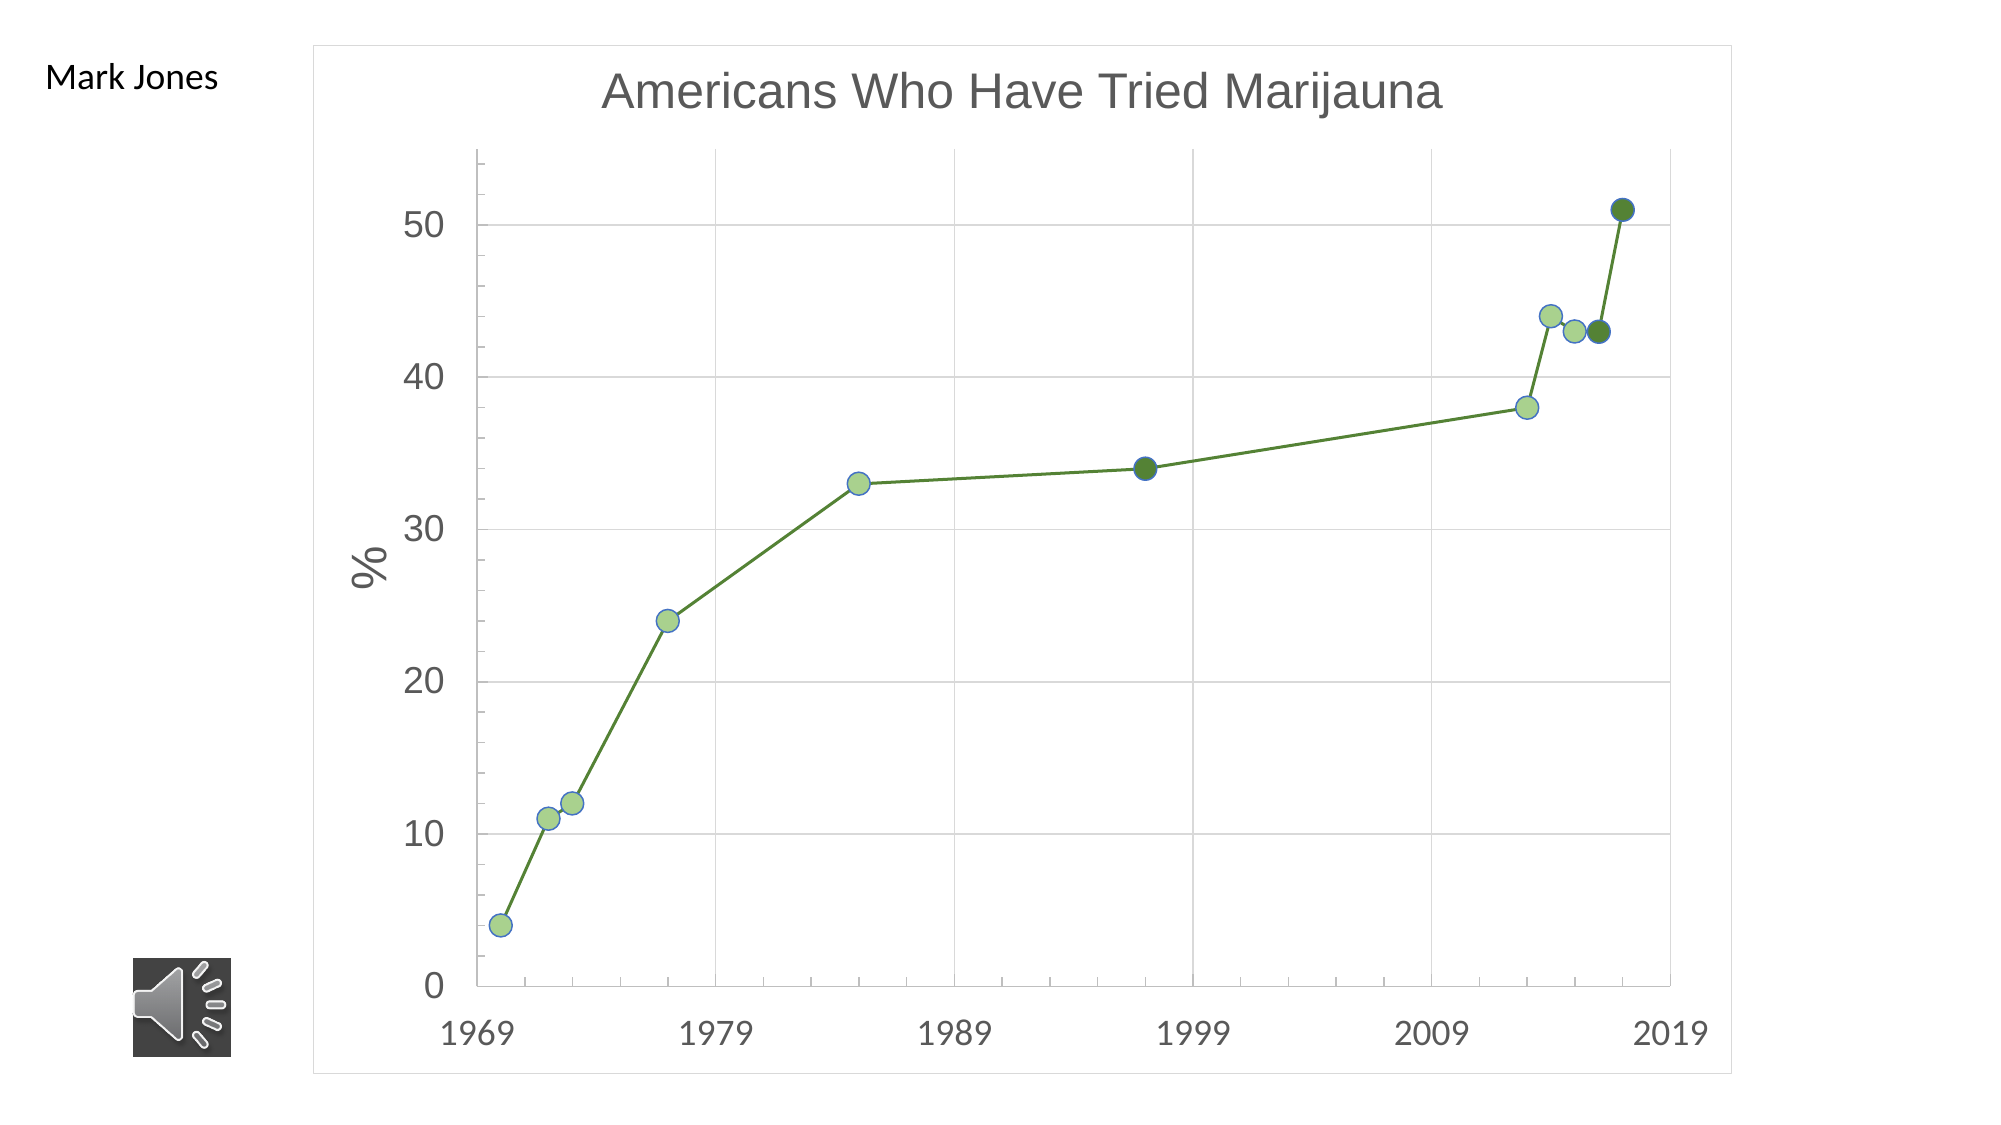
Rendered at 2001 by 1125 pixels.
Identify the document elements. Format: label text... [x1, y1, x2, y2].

text_box Mark Jones [30, 44, 234, 105]
picture [132, 957, 233, 1058]
picture [312, 44, 1733, 1075]
